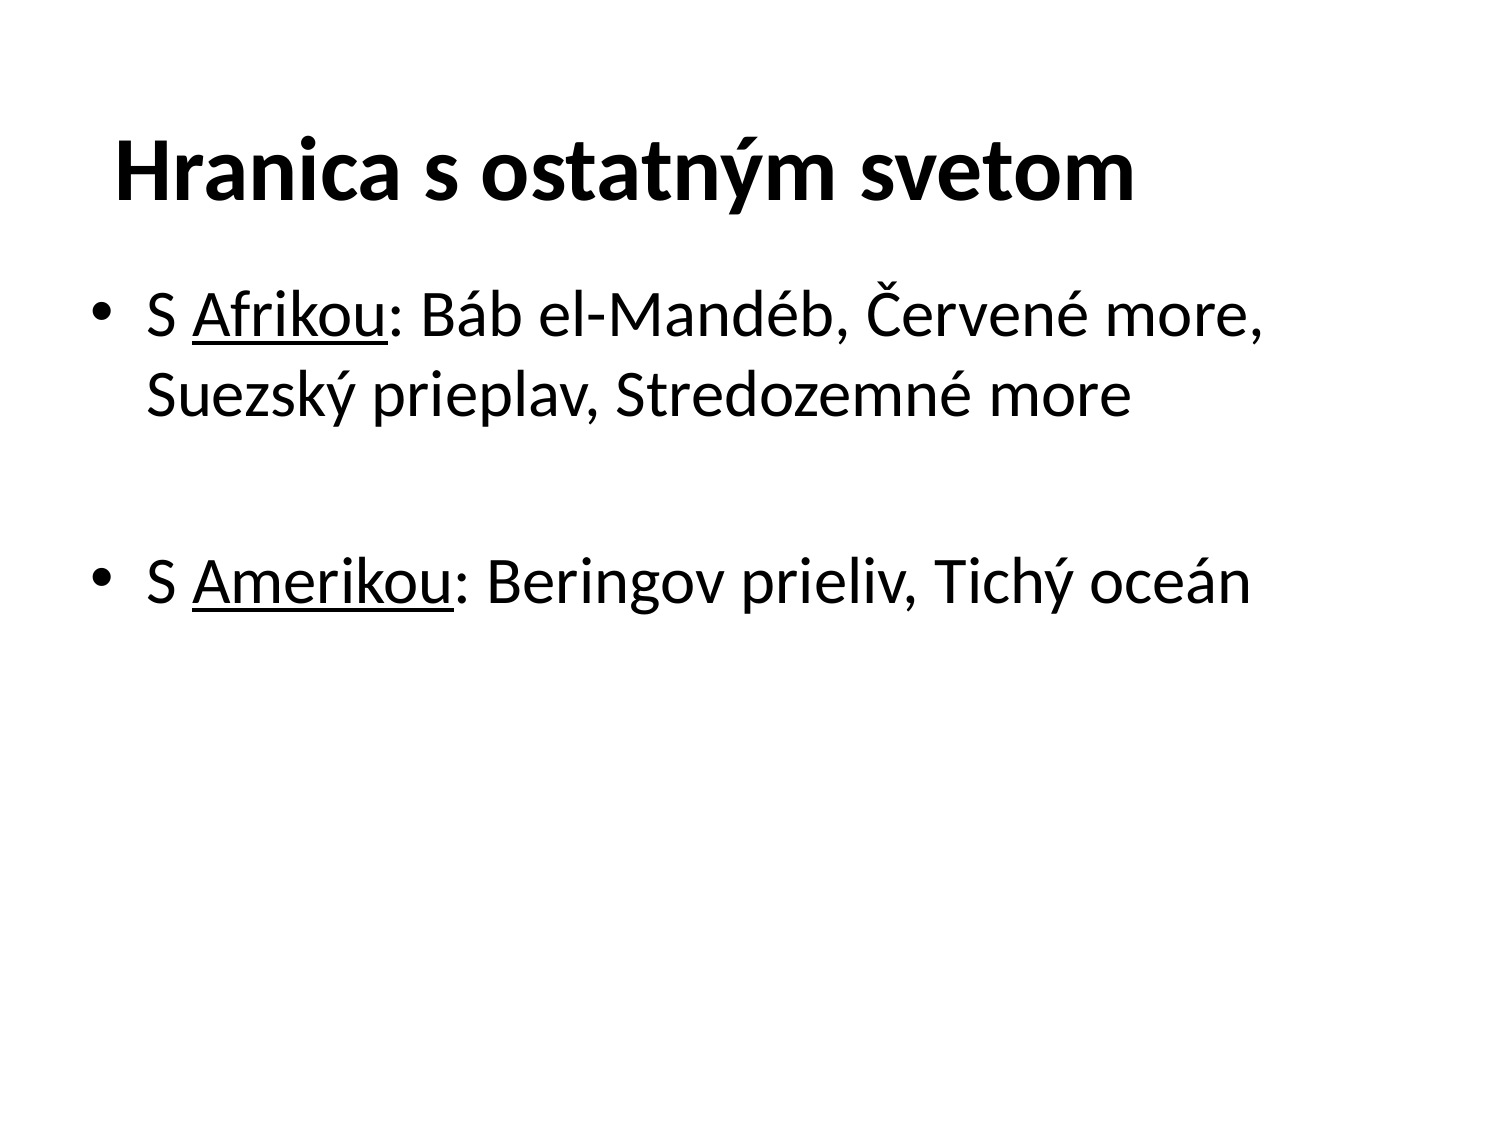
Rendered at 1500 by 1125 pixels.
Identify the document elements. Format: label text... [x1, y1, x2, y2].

text_box Hranica s ostatným svetom [99, 70, 1450, 258]
title [75, 45, 1425, 233]
list S Afrikou: Báb el-Mandéb, Červené more, Suezský prieplav, Stredozemné more S Amerikou: Beringov prieliv, Tichý oceán [75, 262, 1425, 1005]
